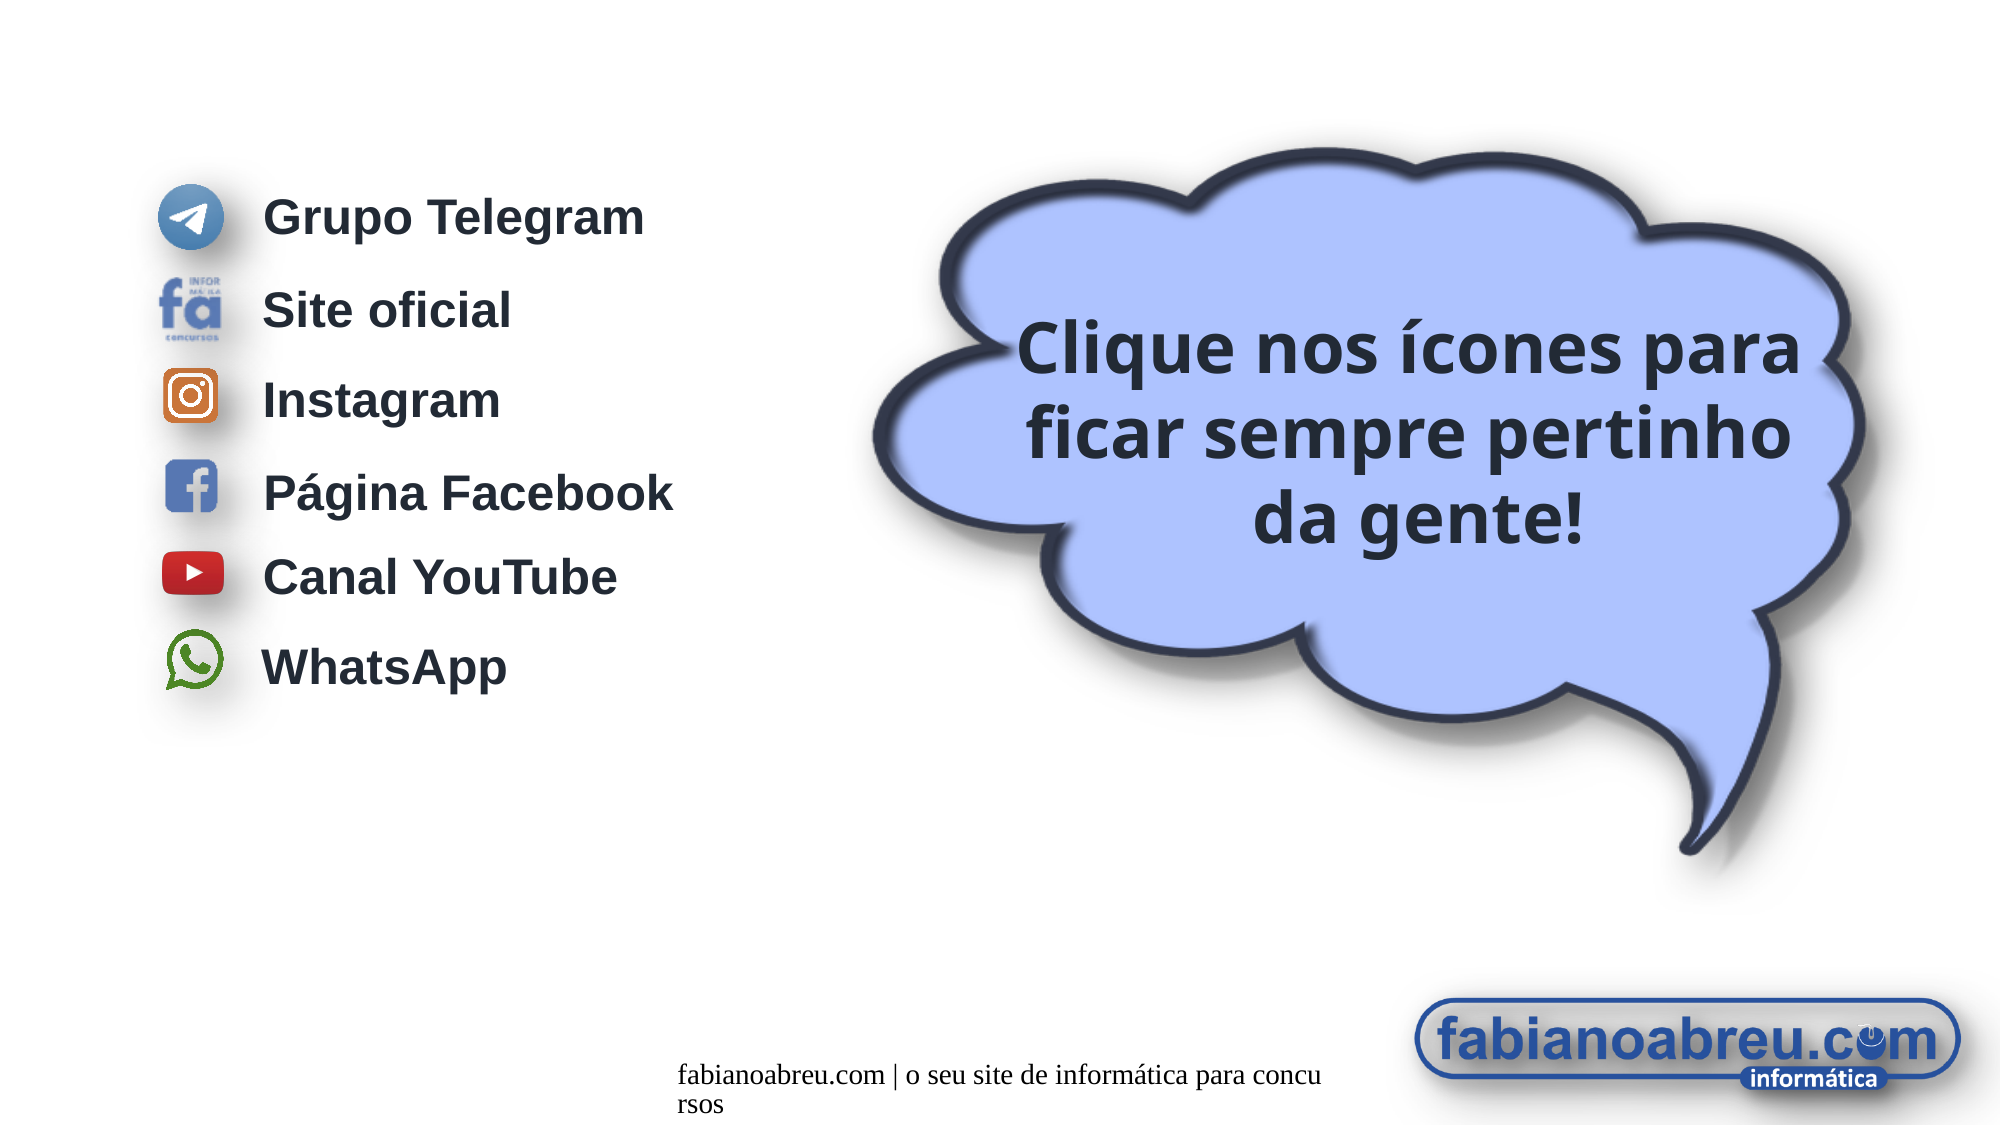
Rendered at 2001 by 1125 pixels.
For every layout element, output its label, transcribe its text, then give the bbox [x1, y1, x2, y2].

text_box Página Facebook [248, 452, 690, 528]
picture [808, 22, 2000, 1115]
picture [152, 357, 229, 434]
text_box Site oficial [247, 270, 528, 346]
picture [158, 626, 228, 692]
text_box Instagram [247, 359, 517, 435]
footer fabianoabreu.com | o seu site de informática para concursos [662, 1042, 1338, 1103]
text_box WhatsApp [246, 626, 609, 702]
picture [158, 184, 224, 250]
picture [162, 542, 224, 605]
text_box Canal YouTube [253, 537, 634, 613]
picture [154, 273, 227, 346]
text_box Grupo Telegram [248, 177, 661, 253]
picture [159, 454, 224, 520]
